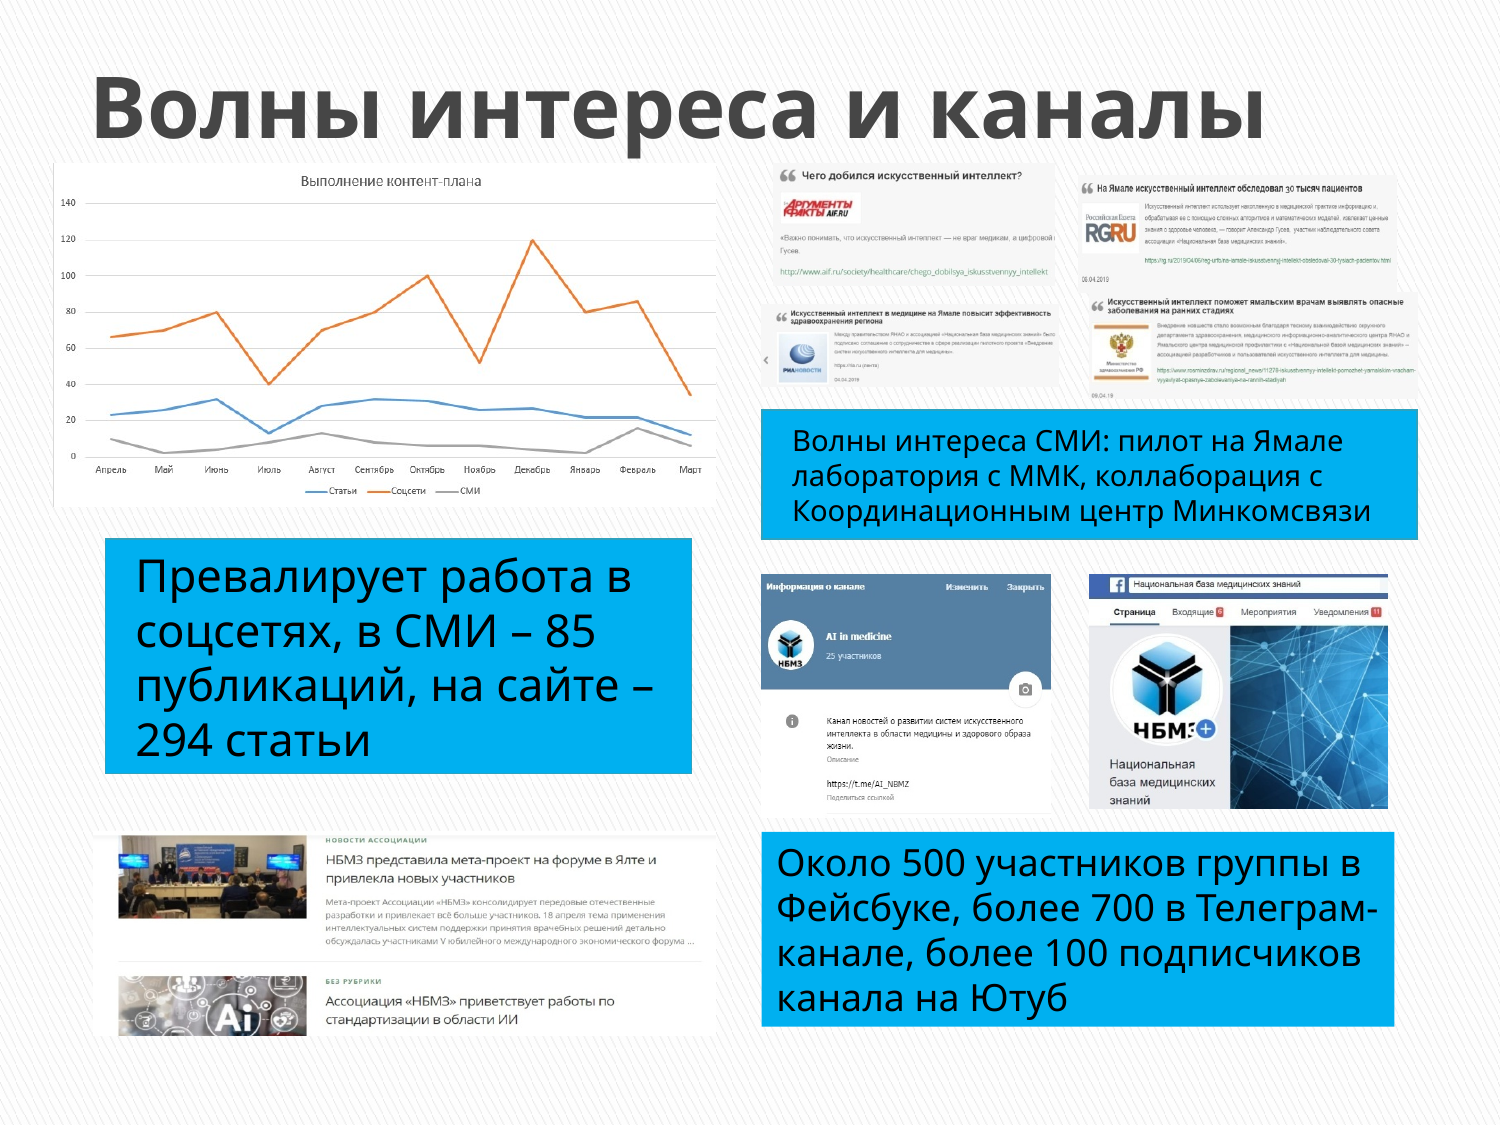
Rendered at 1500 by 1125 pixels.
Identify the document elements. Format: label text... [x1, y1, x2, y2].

picture [93, 831, 716, 1036]
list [52, 163, 717, 508]
title Волны интереса и каналы [75, 44, 1383, 164]
picture [761, 304, 1059, 387]
picture [1089, 573, 1388, 809]
picture [761, 573, 1051, 818]
picture [1077, 175, 1418, 399]
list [773, 163, 1055, 286]
text_box Около 500 участников группы в Фейсбуке, более 700 в Телеграм-канале, более 100 подписчиков канала на Ютуб [761, 831, 1395, 1027]
list Волны интереса СМИ: пилот на Ямале лаборатория с ММК, коллаборация с Координационным центр Минкомсвязи [761, 409, 1418, 540]
list Превалирует работа в соцсетях, в СМИ – 85 публикаций, на сайте – 294 статьи [105, 538, 692, 774]
